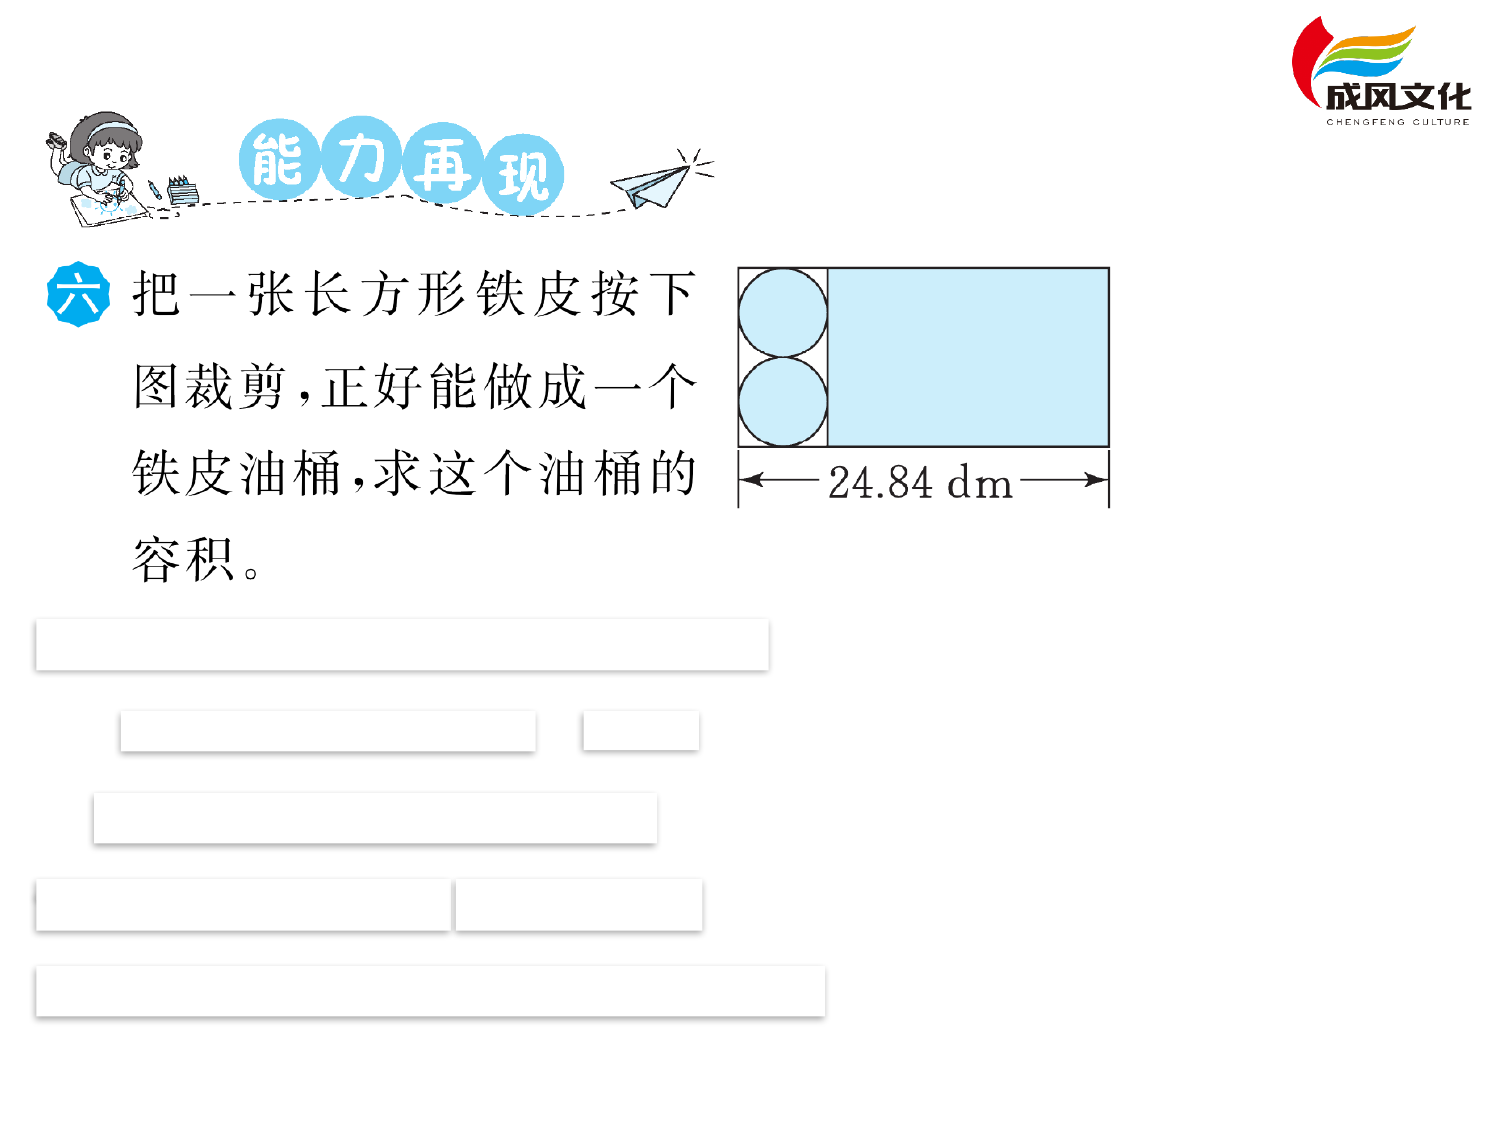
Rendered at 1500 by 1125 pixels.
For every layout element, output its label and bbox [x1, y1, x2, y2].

picture [40, 89, 1155, 1036]
picture [1281, 0, 1489, 136]
